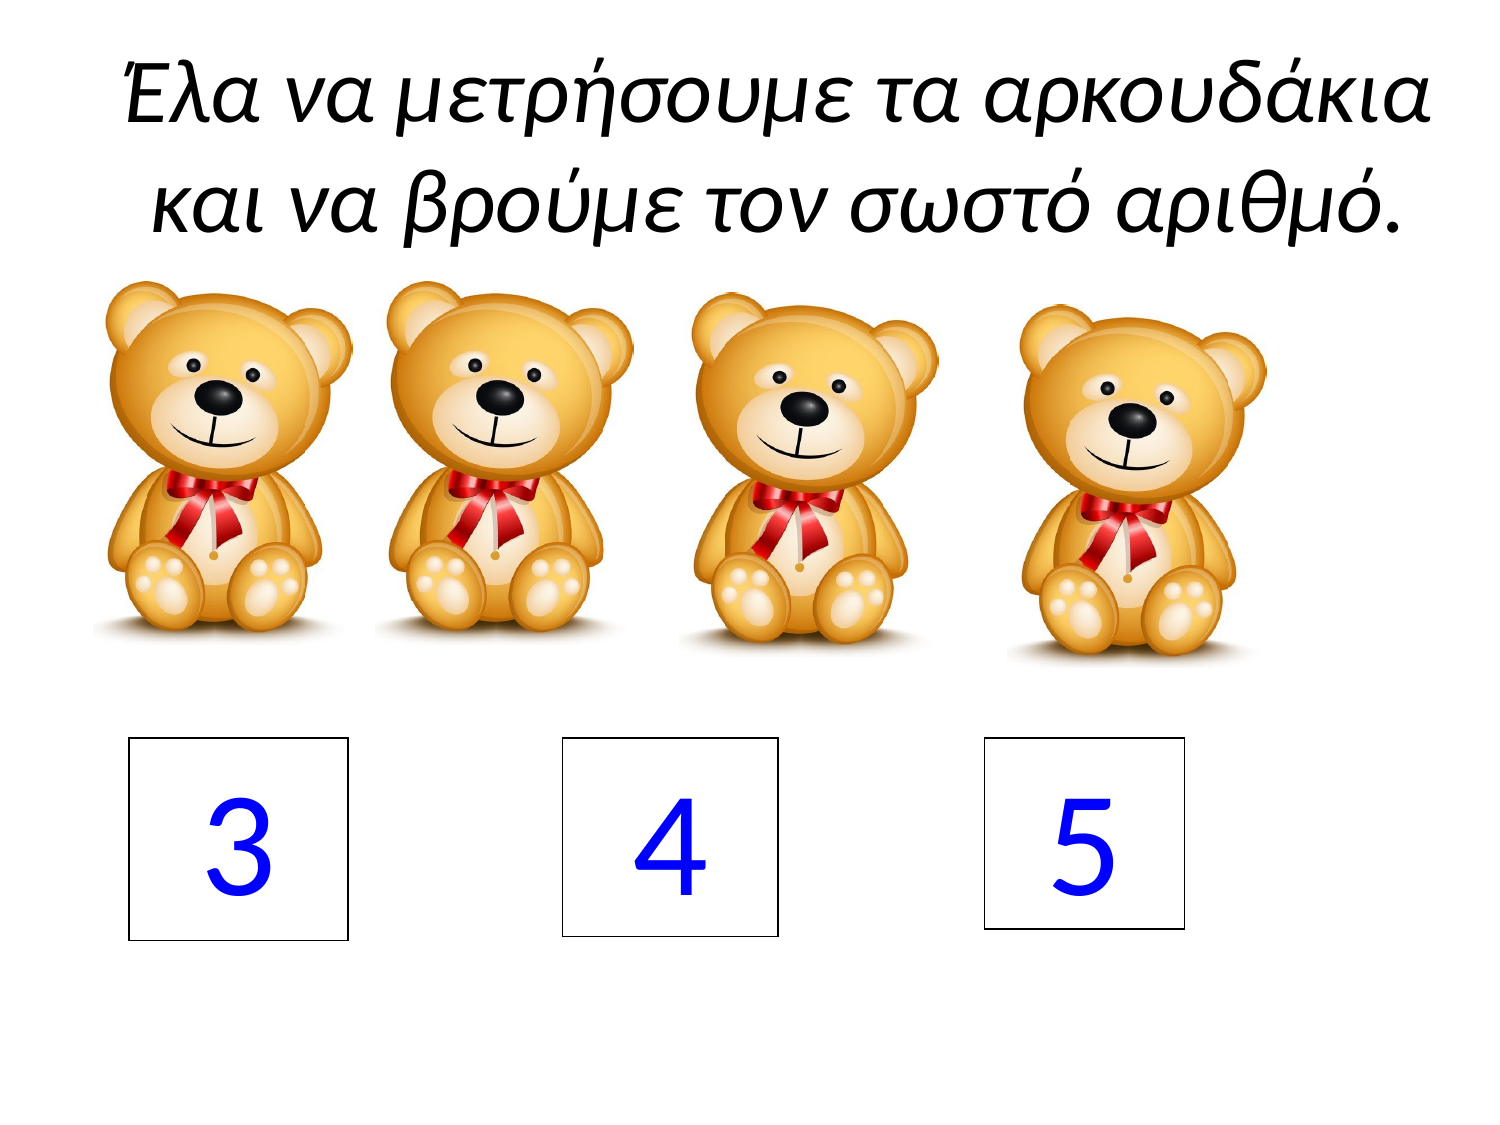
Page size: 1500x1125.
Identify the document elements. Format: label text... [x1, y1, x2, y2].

text_box 5 [984, 738, 1185, 929]
text_box 4 [562, 738, 779, 937]
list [93, 280, 353, 645]
picture [679, 292, 939, 657]
text_box 3 [128, 738, 349, 941]
picture [374, 280, 634, 645]
title Έλα να μετρήσουμε τα αρκουδάκια και να βρούμε τον σωστό αριθμό. [58, 46, 1500, 235]
picture [1007, 304, 1267, 669]
